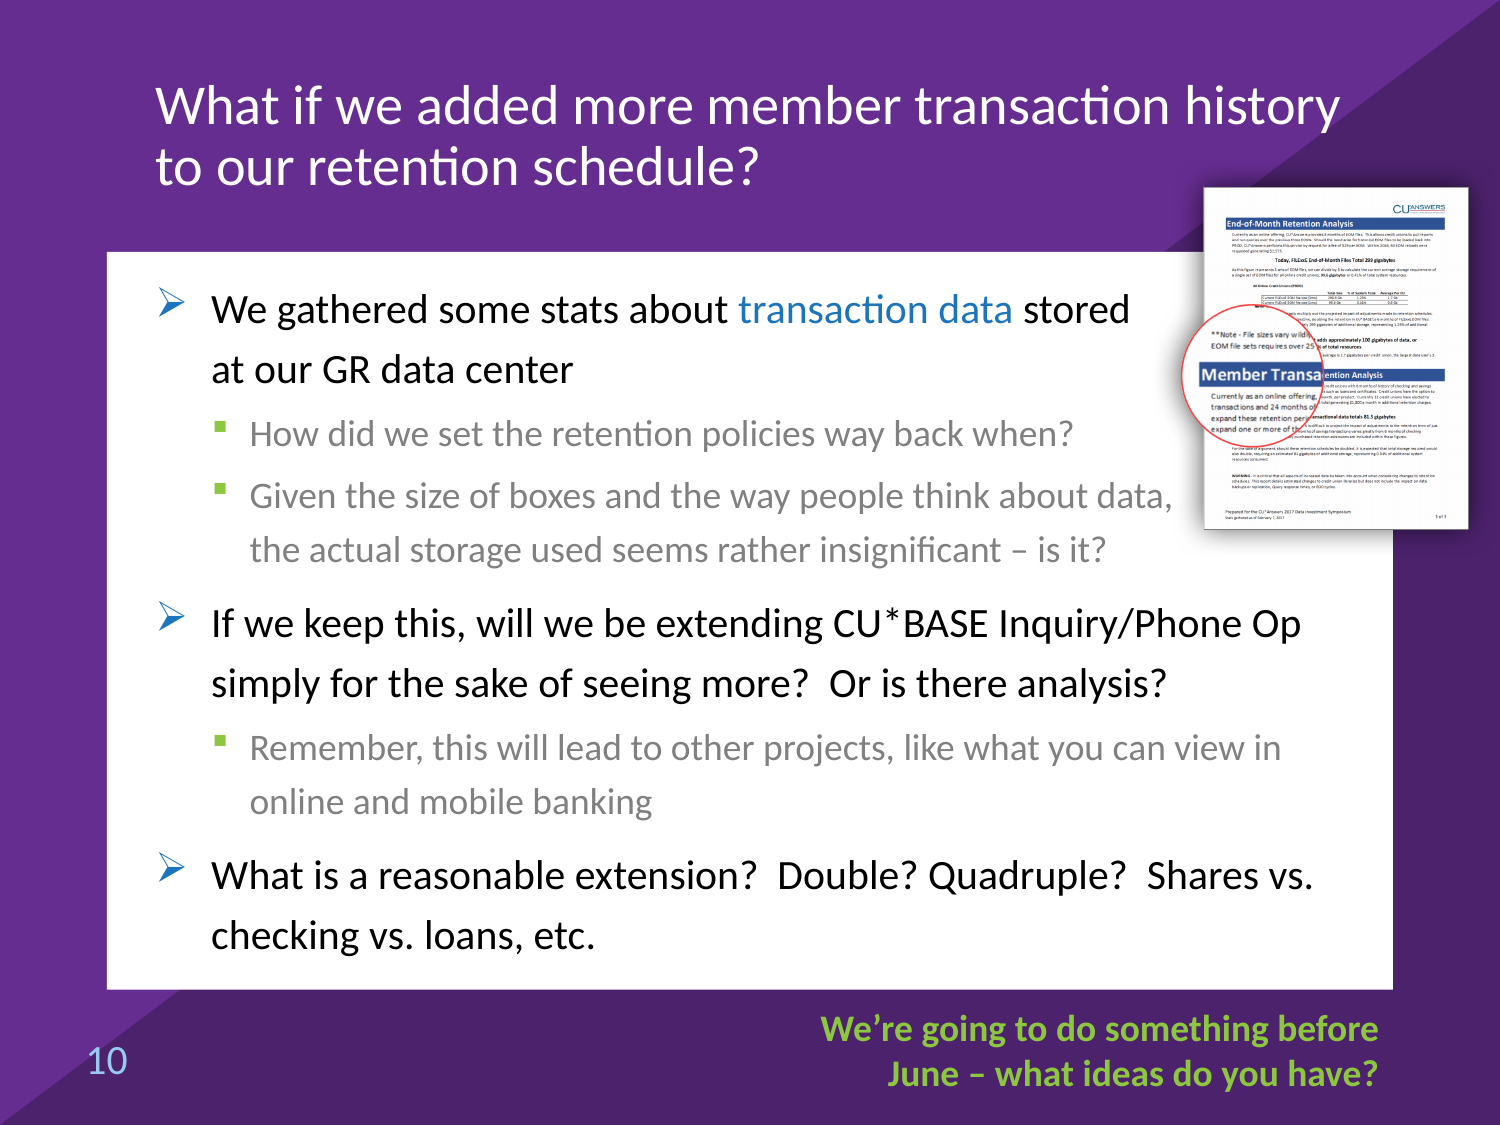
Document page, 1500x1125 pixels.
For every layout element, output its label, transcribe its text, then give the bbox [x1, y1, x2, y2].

list We gathered some stats about transaction data stored at our GR data center How did we set the retention policies way back when? Given the size of boxes and the way people think about data, the actual storage used seems rather insignificant – is it? [140, 264, 1203, 578]
picture [1180, 187, 1469, 530]
list We’re going to do something before June – what ideas do you have? [802, 992, 1395, 1102]
slide_number 10 [52, 1027, 162, 1088]
list If we keep this, will we be extending CU*BASE Inquiry/Phone Op simply for the sake of seeing more? Or is there analysis? Remember, this will lead to other projects, like what you can view in online and mobile banking What is a reasonable extension? Double? Quadruple? Shares vs. checking vs. loans, etc. [140, 578, 1360, 949]
title What if we added more member transaction history to our retention schedule? [140, 38, 1360, 236]
